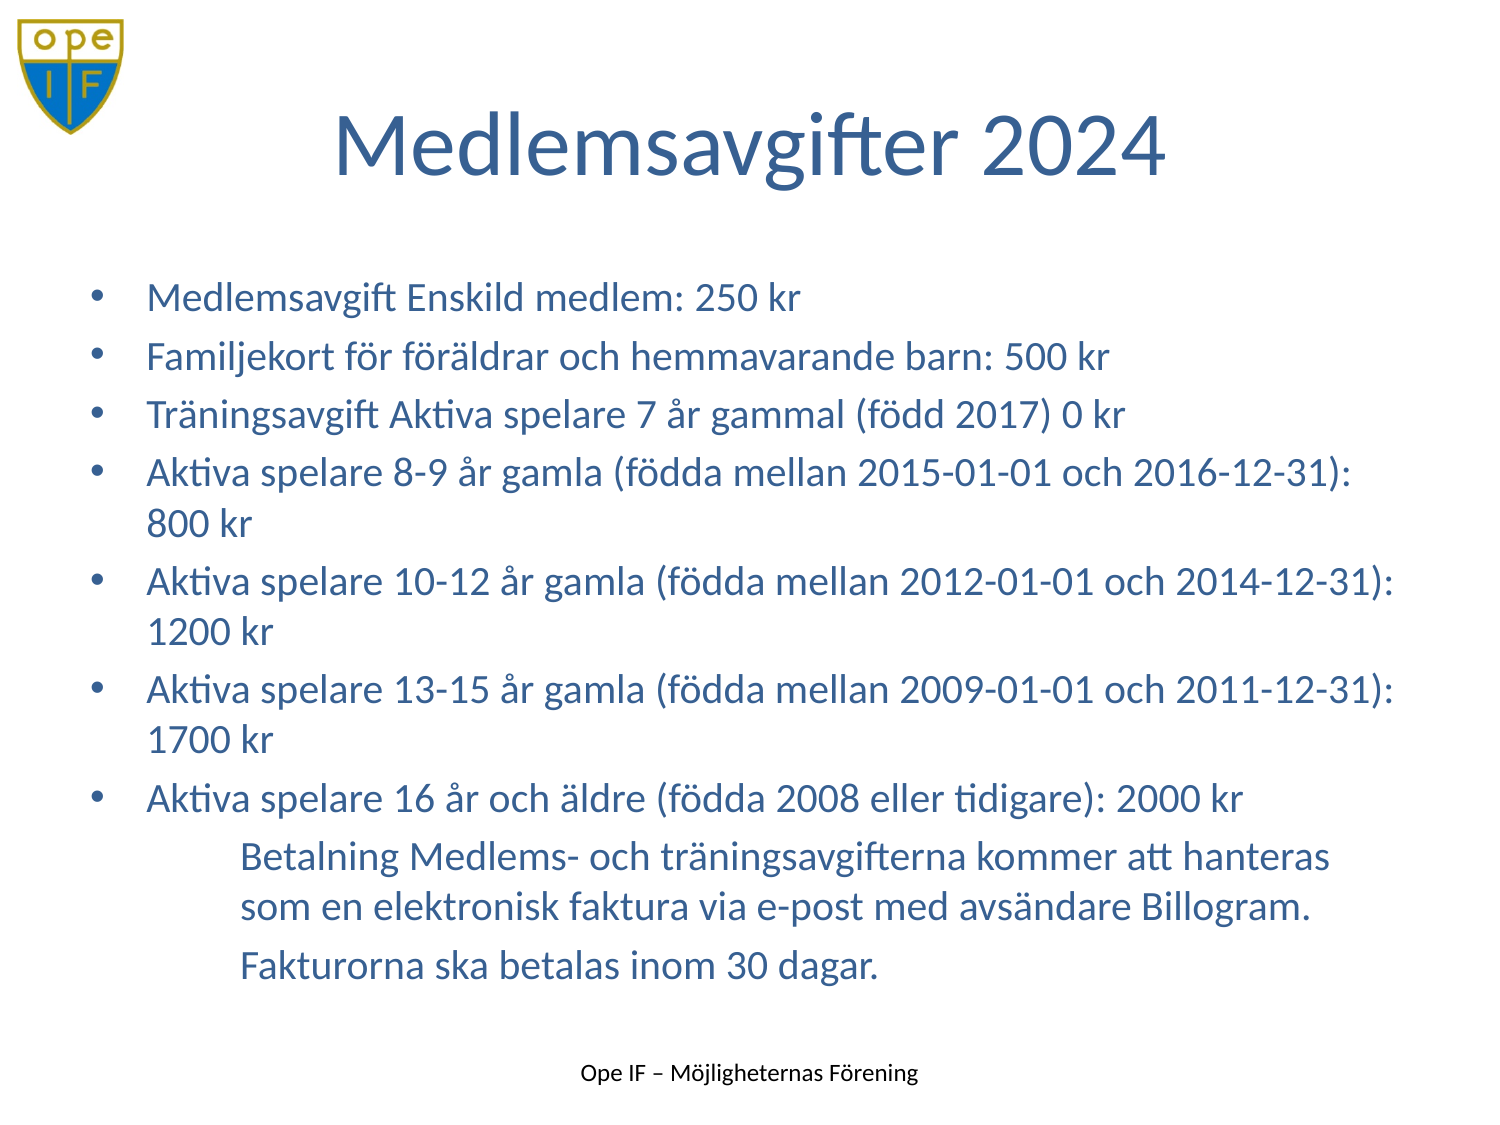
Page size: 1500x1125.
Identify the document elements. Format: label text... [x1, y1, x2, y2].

list Medlemsavgift Enskild medlem: 250 kr Familjekort för föräldrar och hemmavarande barn: 500 kr Träningsavgift Aktiva spelare 7 år gammal (född 2017) 0 kr Aktiva spelare 8-9 år gamla (födda mellan 2015-01-01 och 2016-12-31): 800 kr Aktiva spelare 10-12 år gamla (födda mellan 2012-01-01 och 2014-12-31): 1200 kr Aktiva spelare 13-15 år gamla (födda mellan 2009-01-01 och 2011-12-31): 1700 kr Aktiva spelare 16 år och äldre (födda 2008 eller tidigare): 2000 kr Betalning Medlems- och träningsavgifterna kommer att hanteras som en elektronisk faktura via e-post med avsändare Billogram. Fakturorna ska betalas inom 30 dagar. [75, 262, 1425, 1005]
picture [17, 19, 124, 135]
title Medlemsavgifter 2024 [75, 45, 1425, 233]
